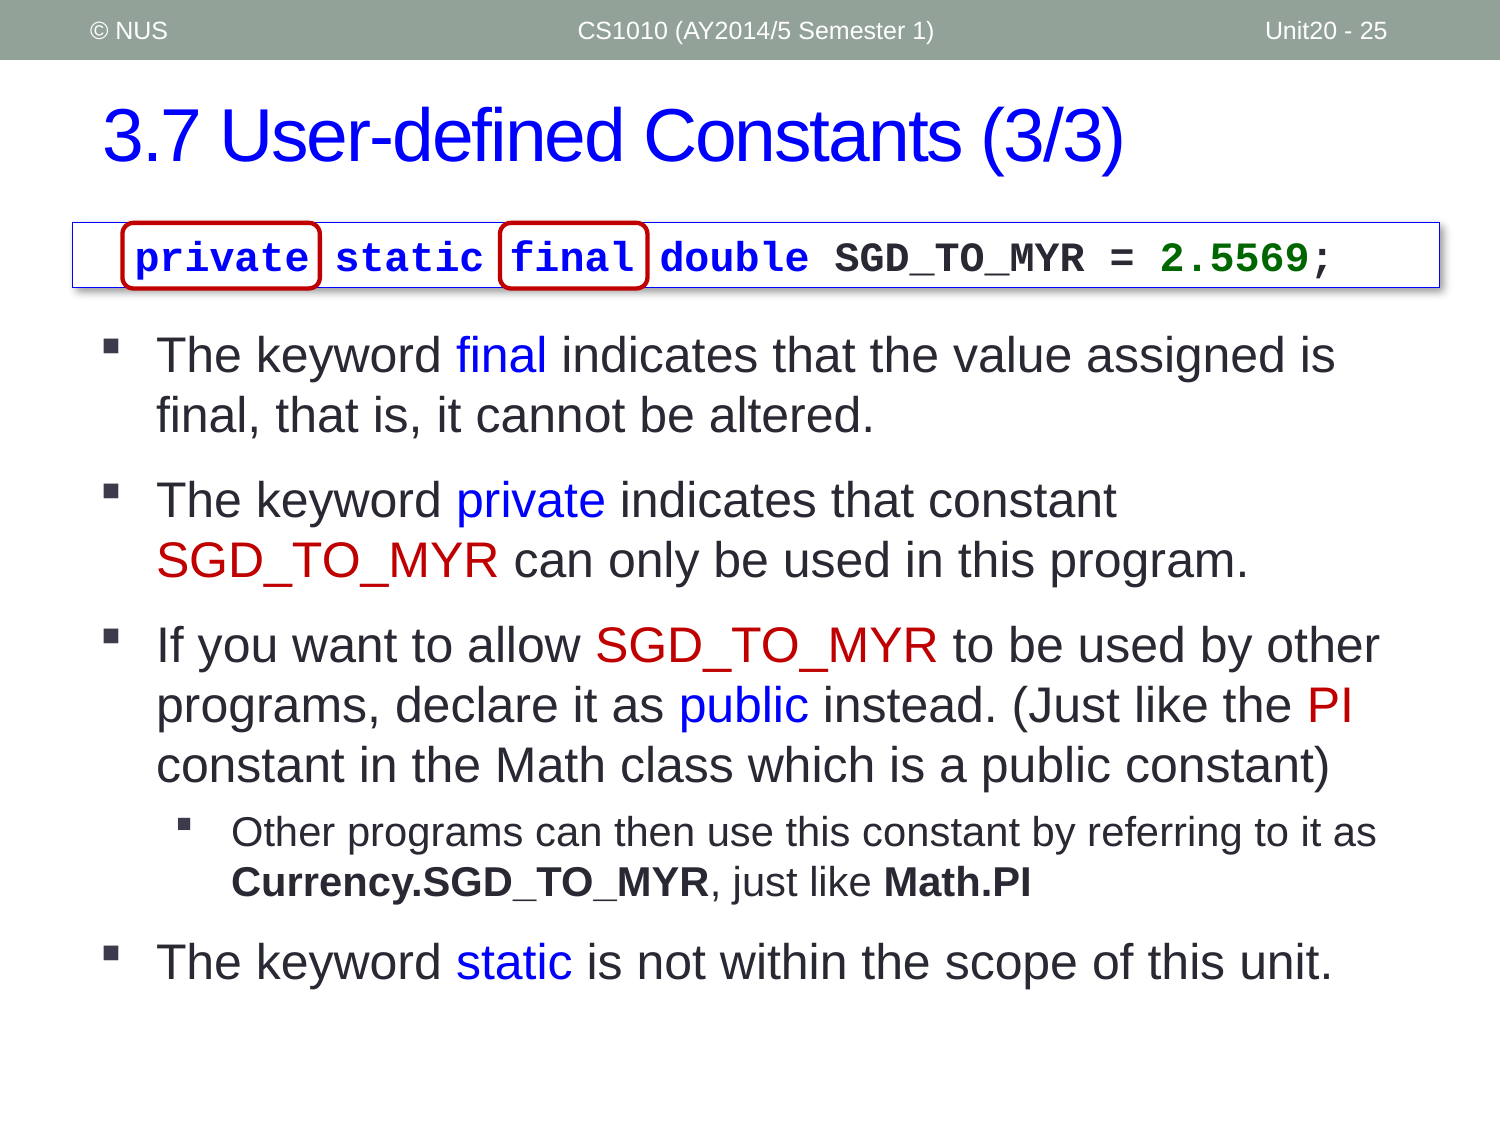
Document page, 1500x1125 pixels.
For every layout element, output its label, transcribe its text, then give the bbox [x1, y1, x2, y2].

slide_number © NUS [75, 3, 550, 57]
title 3.7 User-defined Constants (3/3) [87, 62, 1463, 200]
text_box private static final double SGD_TO_MYR = 2.5569; [72, 222, 126, 288]
text_box [497, 220, 650, 291]
footer CS1010 (AY2014/5 Semester 1) [562, 3, 1238, 57]
slide_number Unit20 - 25 [1250, 3, 1425, 57]
text_box private static final double SGD_TO_MYR = 2.5569; [644, 222, 1440, 288]
text_box The keyword final indicates that the value assigned is final, that is, it cannot be altered. The keyword private indicates that constant SGD_TO_MYR can only be used in this program. If you want to allow SGD_TO_MYR to be used by other programs, declare it as public instead. (Just like the PI constant in the Math class which is a public constant) Other programs can then use this constant by referring to it as Currency.SGD_TO_MYR, just like Math.PI The keyword static is not within the scope of this unit. [84, 314, 1448, 1063]
text_box [120, 220, 323, 291]
text_box private static final double SGD_TO_MYR = 2.5569; [317, 222, 503, 288]
